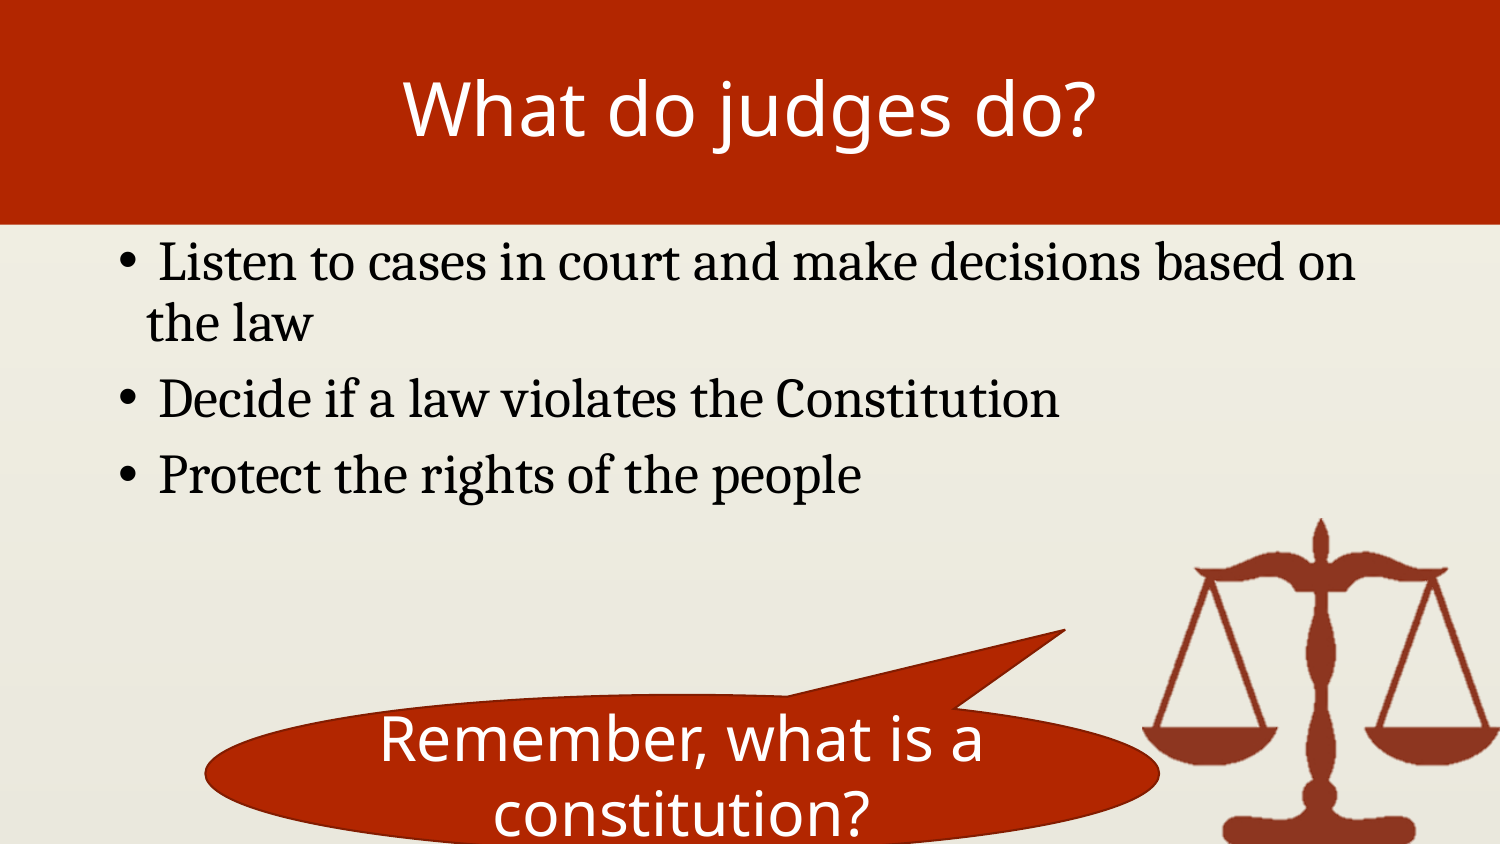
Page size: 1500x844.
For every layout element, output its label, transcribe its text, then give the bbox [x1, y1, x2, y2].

title What do judges do? [0, 0, 1500, 225]
list Listen to cases in court and make decisions based on the law Decide if a law violates the Constitution Protect the rights of the people [103, 224, 1397, 760]
text_box Remember, what is a constitution? [204, 628, 1161, 844]
